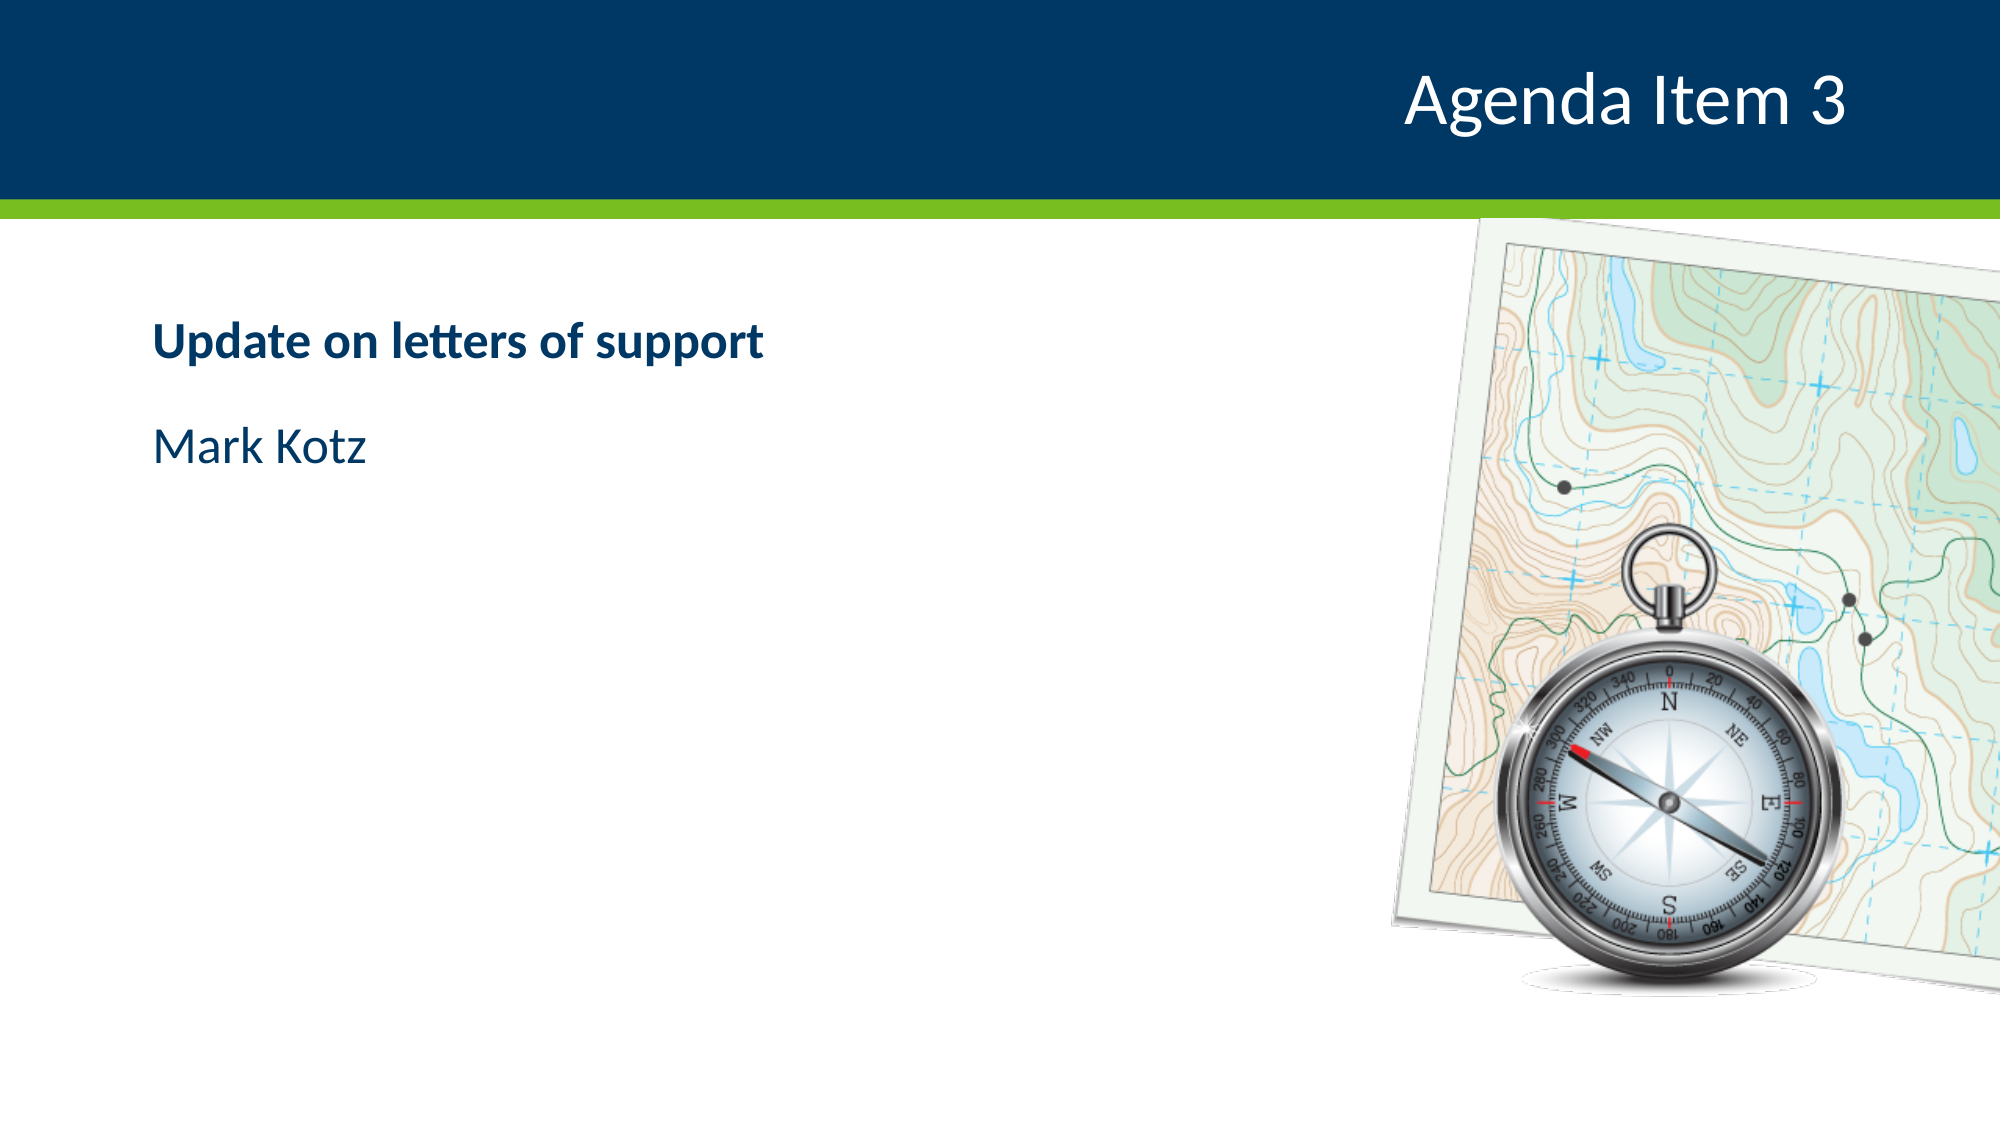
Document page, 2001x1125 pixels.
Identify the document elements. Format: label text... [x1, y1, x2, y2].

picture [1370, 218, 2000, 1006]
text_box Update on letters of support Mark Kotz [137, 299, 1342, 1014]
title Agenda Item 3 [137, 24, 1863, 175]
